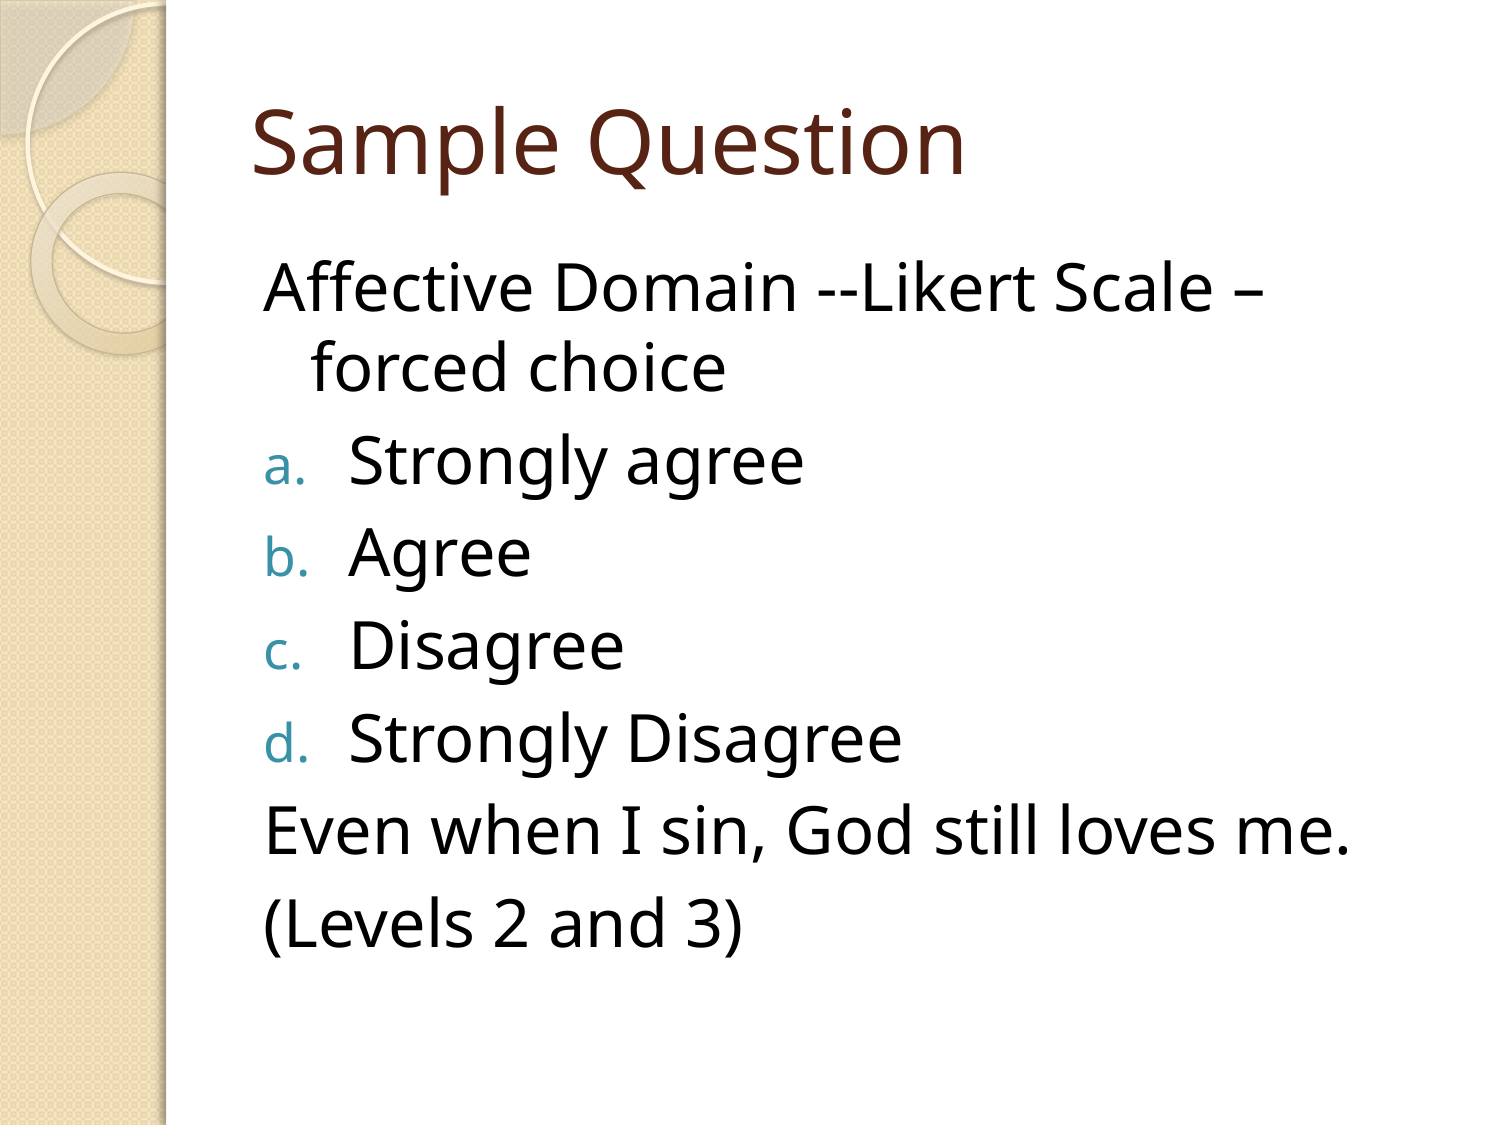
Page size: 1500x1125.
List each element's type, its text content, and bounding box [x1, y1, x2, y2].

title Sample Question [235, 45, 1466, 233]
list Affective Domain --Likert Scale – forced choice Strongly agree Agree Disagree Strongly Disagree Even when I sin, God still loves me. (Levels 2 and 3) [235, 237, 1466, 1025]
